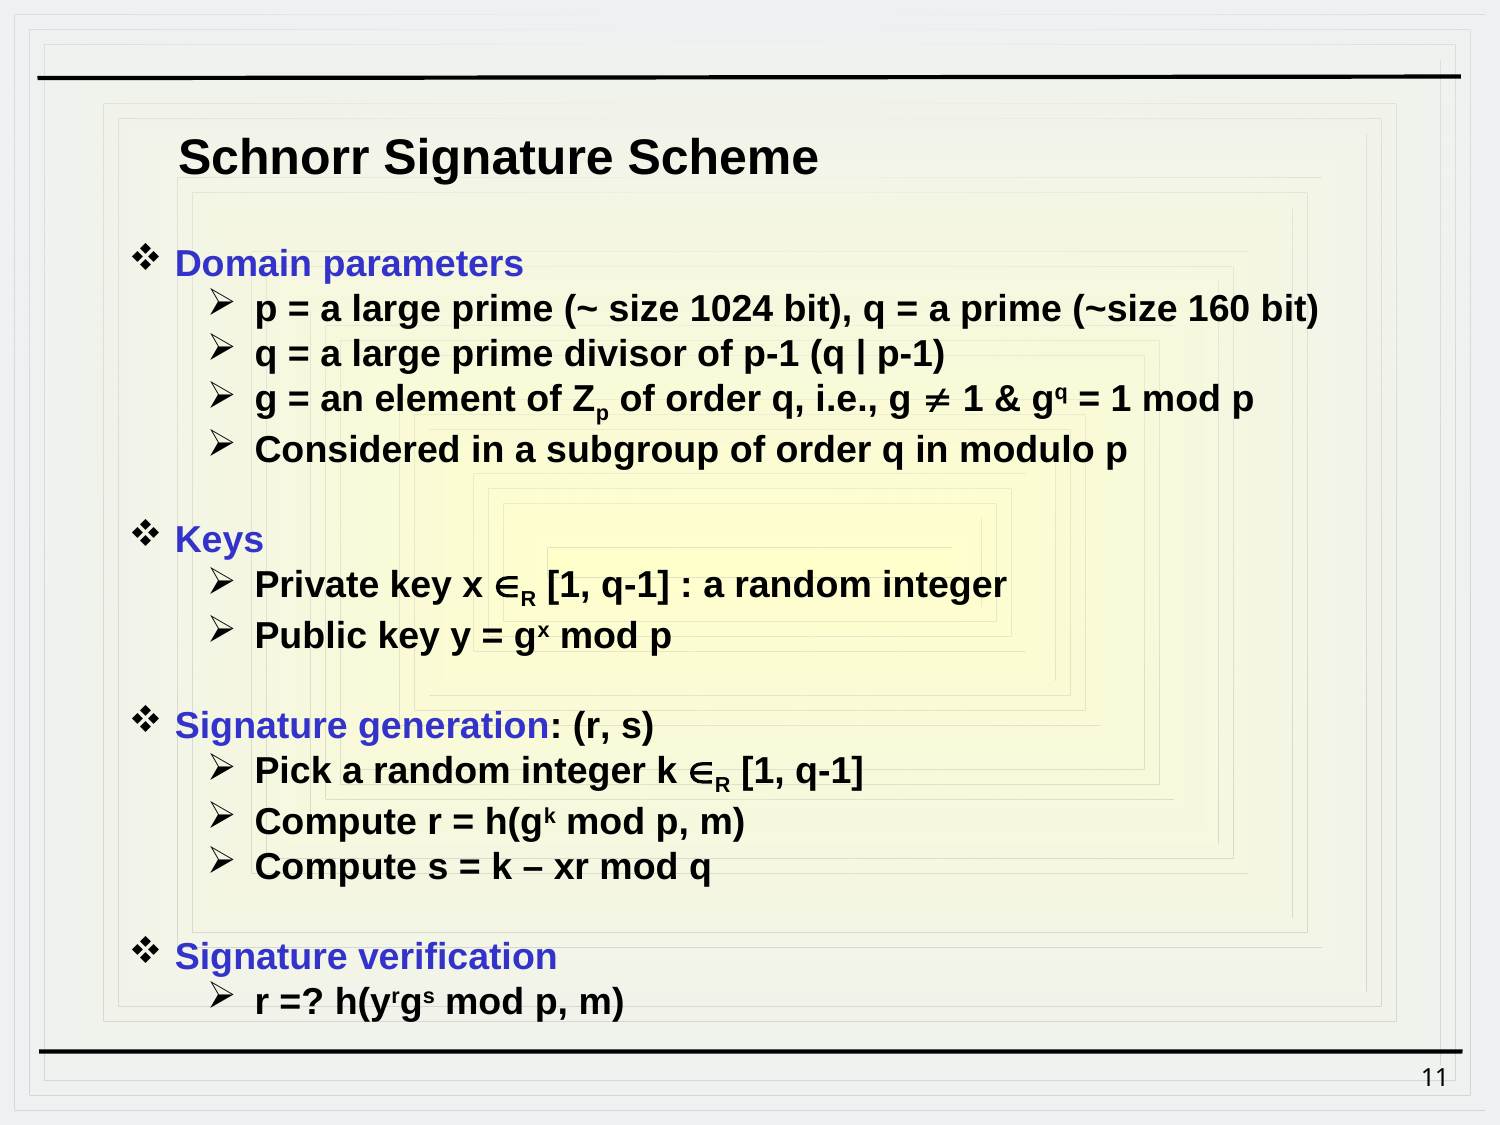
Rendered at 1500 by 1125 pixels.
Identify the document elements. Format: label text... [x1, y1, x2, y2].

text_box Schnorr Signature Scheme [163, 117, 835, 192]
slide_number 11 [1151, 1053, 1465, 1104]
text_box Domain parameters p = a large prime (~ size 1024 bit), q = a prime (~size 160 bit) q = a large prime divisor of p-1 (q | p-1) g = an element of Zp of order q, i.e., g  1 & gq = 1 mod p Considered in a subgroup of order q in modulo p Keys Private key x R [1, q-1] : a random integer Public key y = gx mod p Signature generation: (r, s) Pick a random integer k R [1, q-1] Compute r = h(gk mod p, m) Compute s = k – xr mod q Signature verification r =? h(yrgs mod p, m) [128, 238, 1337, 1068]
